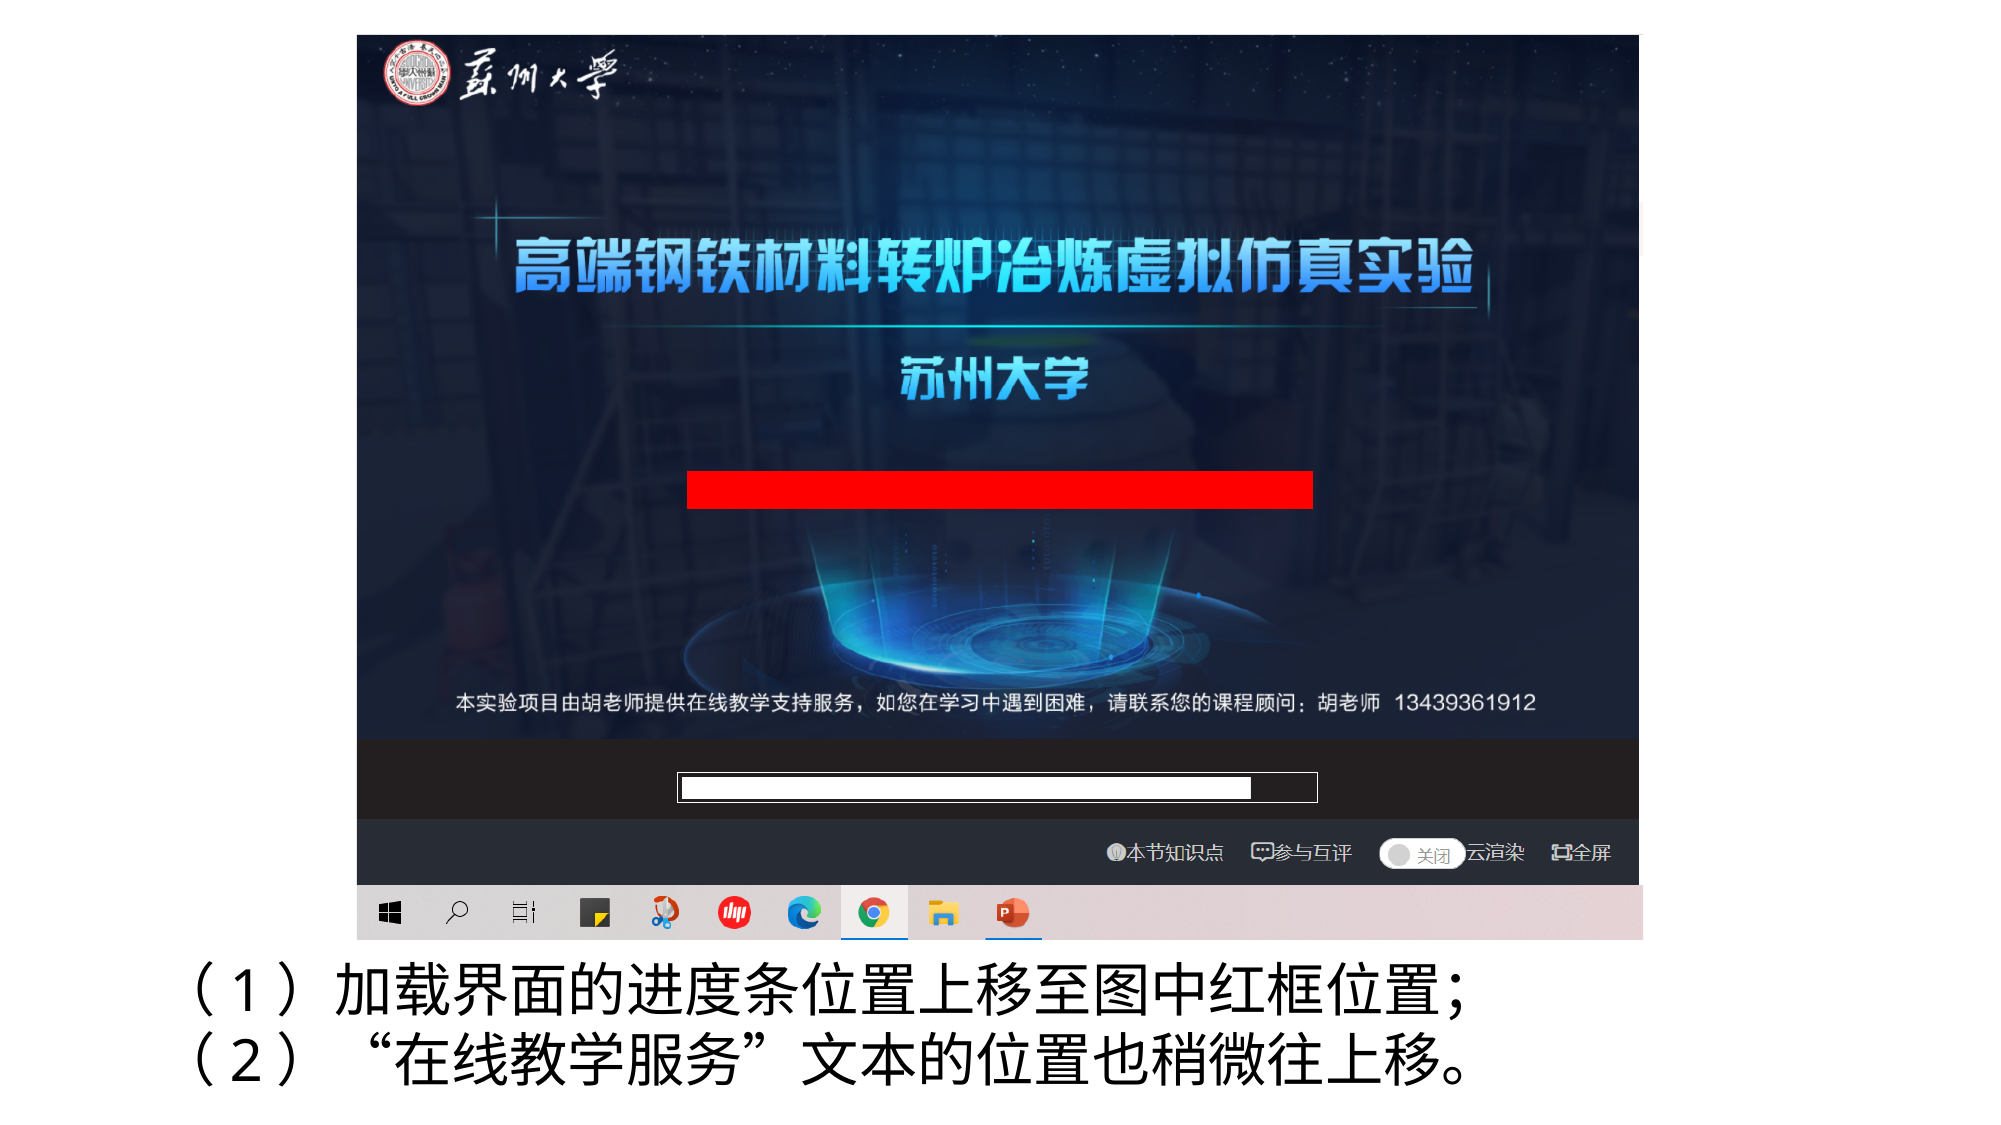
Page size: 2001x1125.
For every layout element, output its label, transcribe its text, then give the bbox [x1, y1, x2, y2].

picture [356, 33, 1644, 940]
text_box （1）加载界面的进度条位置上移至图中红框位置； （2）“在线教学服务”文本的位置也稍微往上移。 [142, 946, 1495, 1101]
